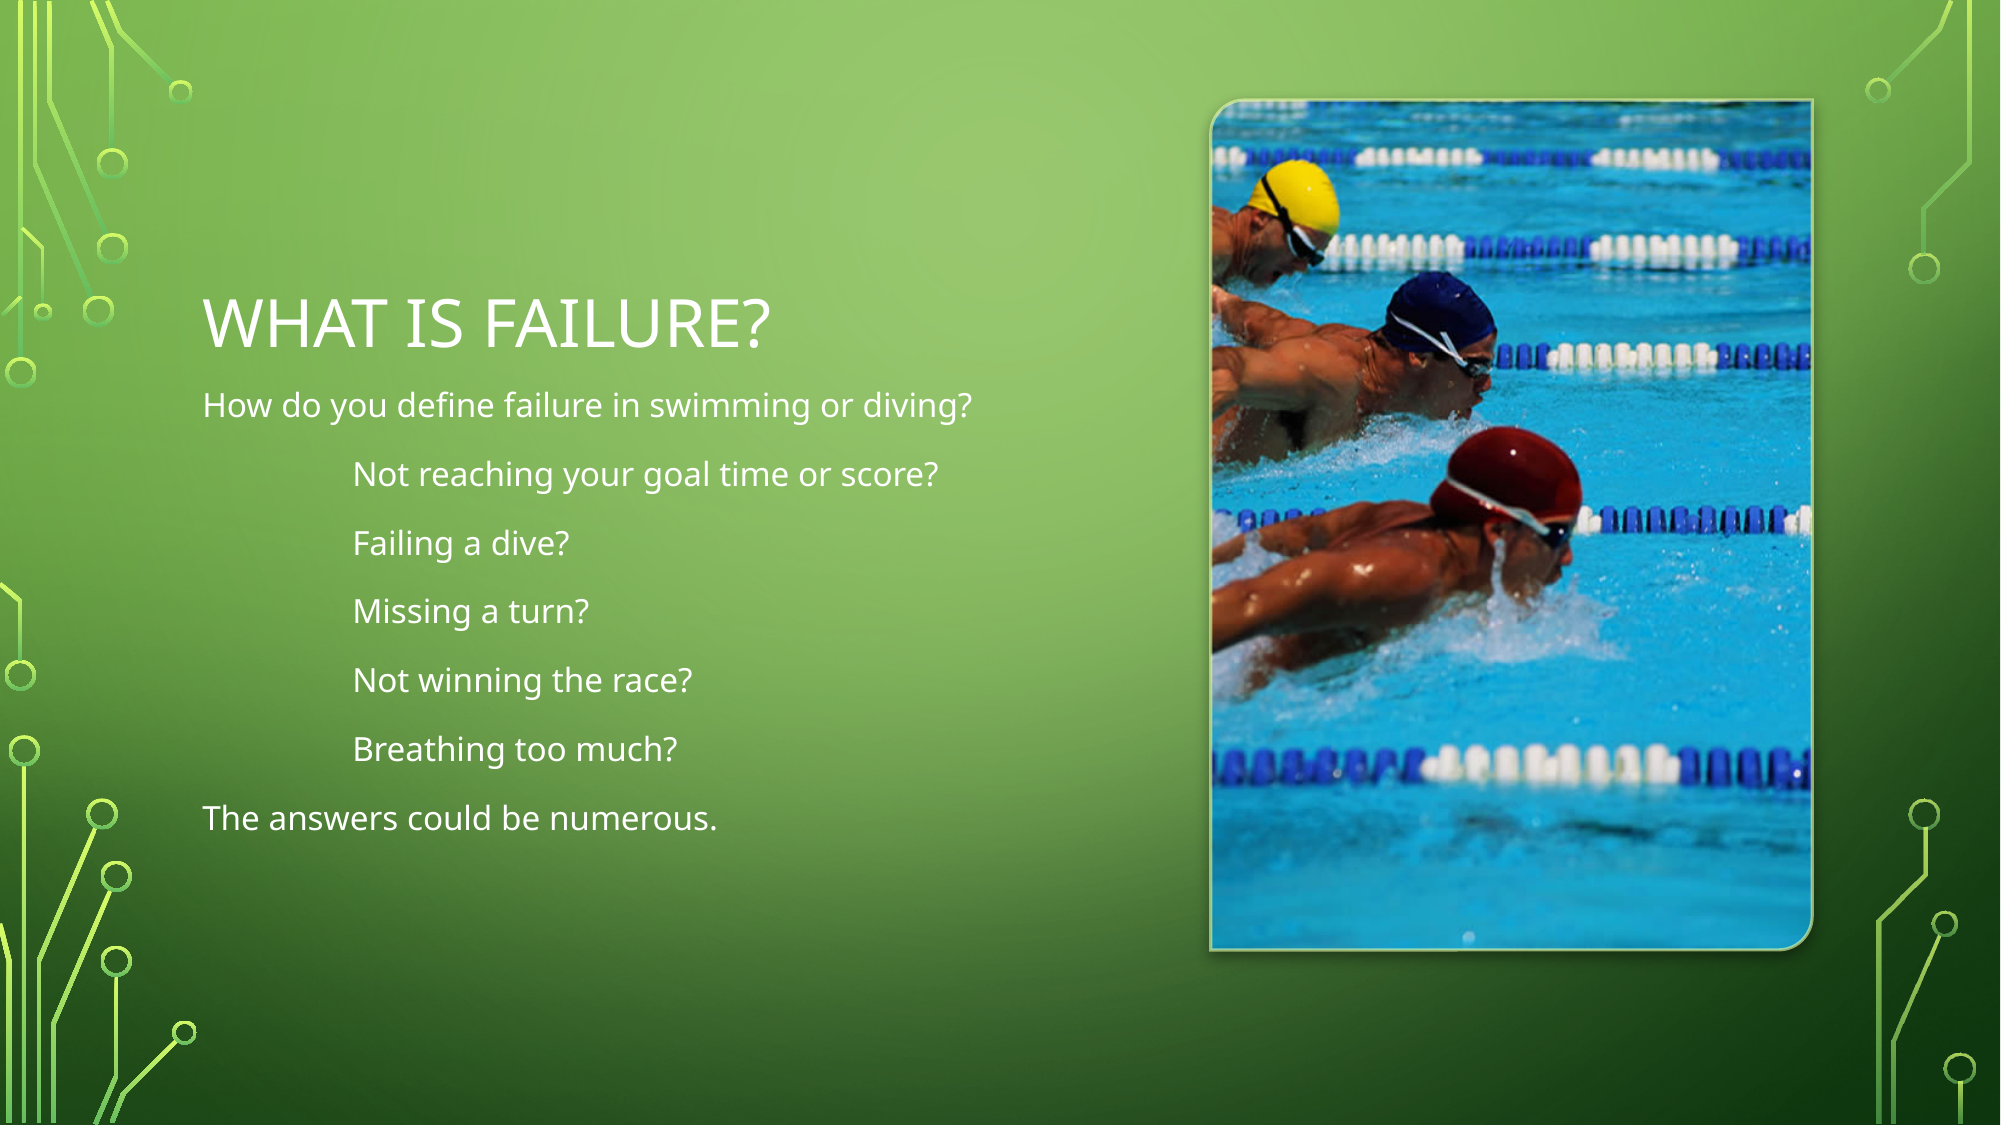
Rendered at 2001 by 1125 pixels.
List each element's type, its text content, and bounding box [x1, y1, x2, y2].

picture [1210, 99, 1813, 951]
title What is Failure? [187, 99, 1161, 369]
list How do you define failure in swimming or diving? Not reaching your goal time or score? Failing a dive? Missing a turn? Not winning the race? Breathing too much? The answers could be numerous. [187, 369, 1161, 950]
